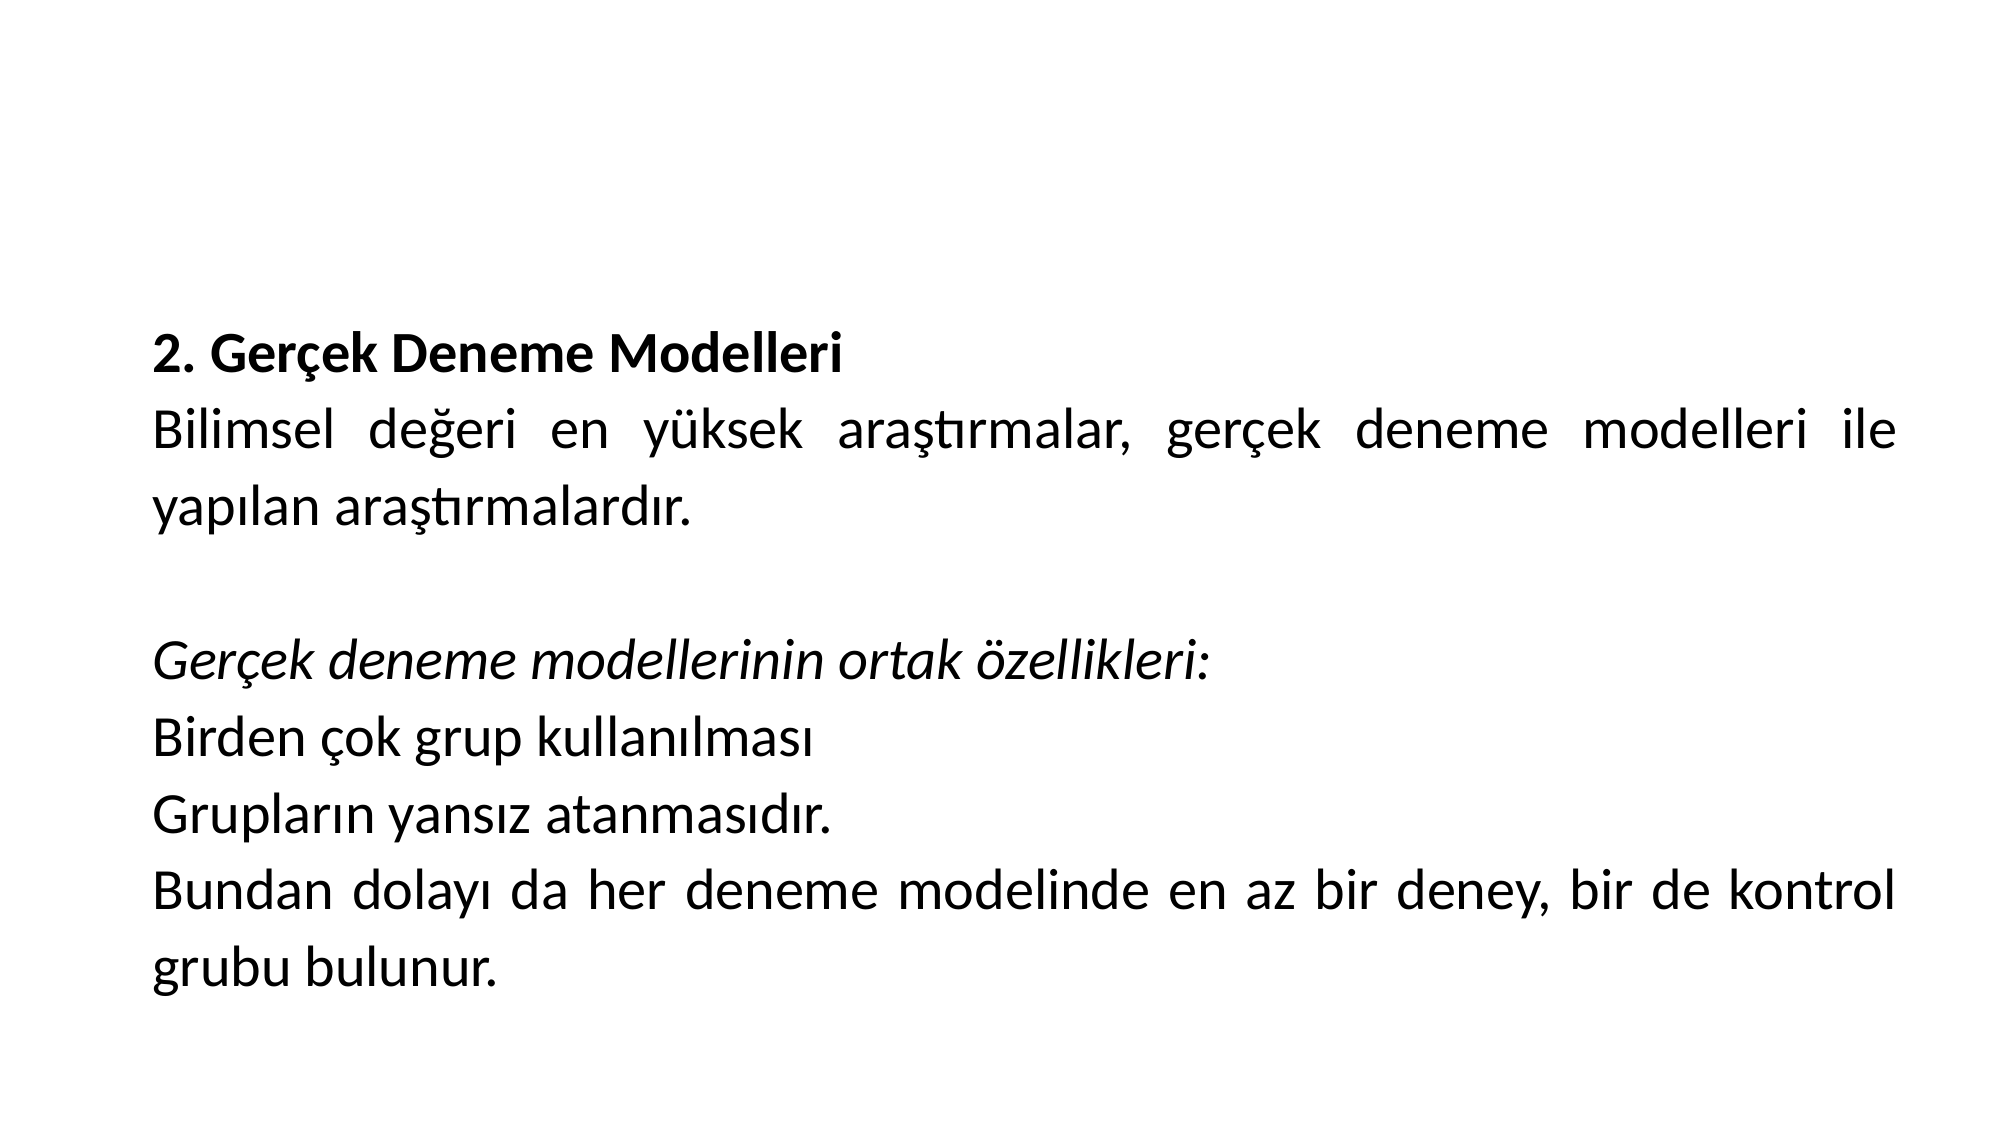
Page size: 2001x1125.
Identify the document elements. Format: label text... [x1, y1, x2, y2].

list 2. Gerçek Deneme Modelleri Bilimsel değeri en yüksek araştırmalar, gerçek deneme modelleri ile yapılan araştırmalardır. Gerçek deneme modellerinin ortak özellikleri: Birden çok grup kullanılması Grupların yansız atanmasıdır. Bundan dolayı da her deneme modelinde en az bir deney, bir de kontrol grubu bulunur. [137, 299, 1914, 1064]
